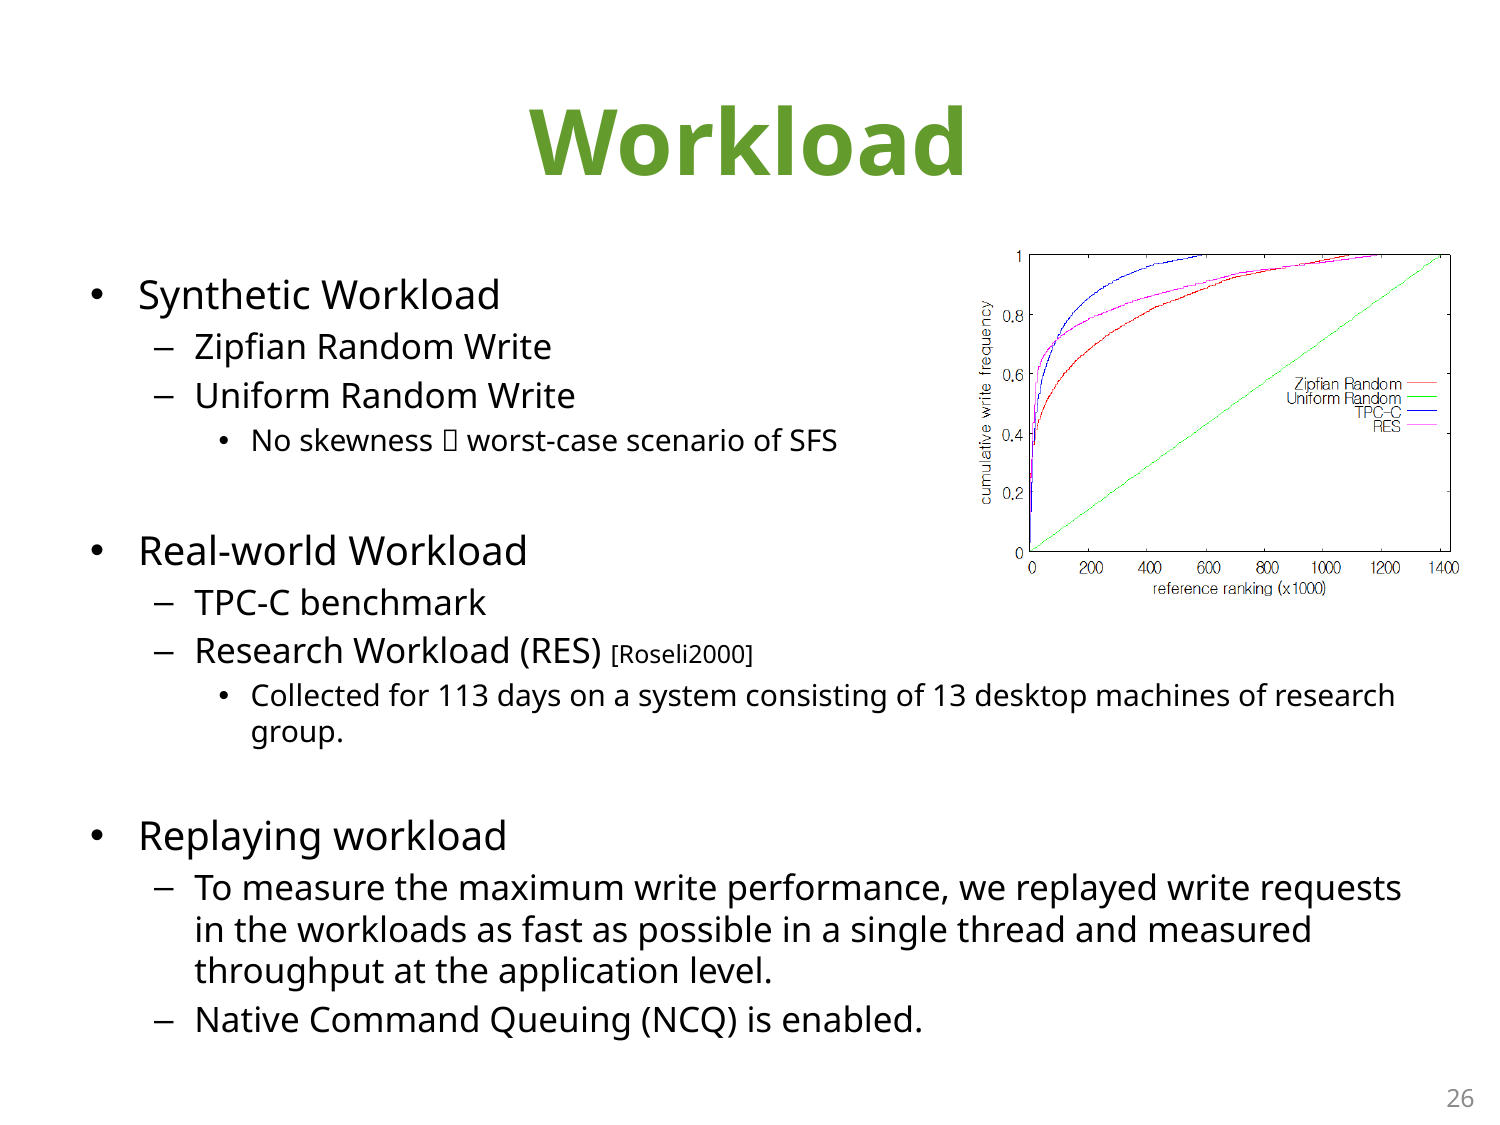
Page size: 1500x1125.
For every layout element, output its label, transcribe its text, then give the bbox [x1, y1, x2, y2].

list Synthetic Workload Zipfian Random Write Uniform Random Write No skewness  worst-case scenario of SFS Real-world Workload TPC-C benchmark Research Workload (RES) [Roseli2000] Collected for 113 days on a system consisting of 13 desktop machines of research group. Replaying workload To measure the maximum write performance, we replayed write requests in the workloads as fast as possible in a single thread and measured throughput at the application level. Native Command Queuing (NCQ) is enabled. [75, 262, 1425, 1059]
picture [971, 241, 1471, 599]
slide_number 26 [1139, 1069, 1490, 1125]
title Workload [75, 45, 1425, 233]
